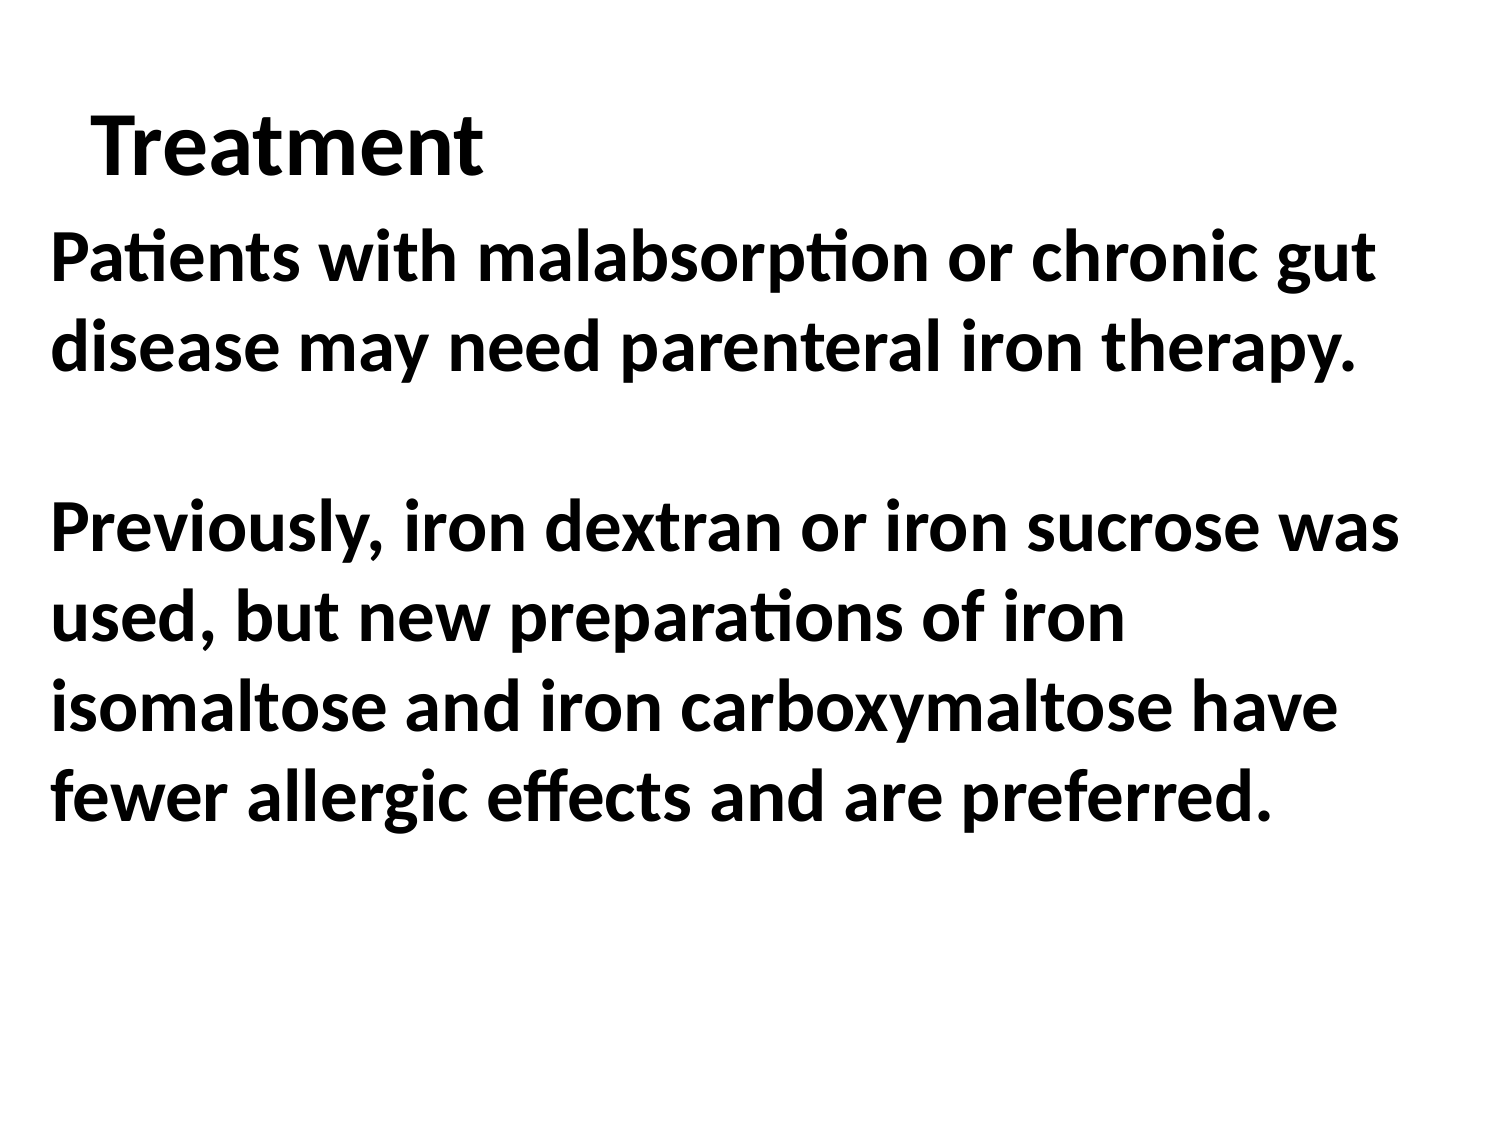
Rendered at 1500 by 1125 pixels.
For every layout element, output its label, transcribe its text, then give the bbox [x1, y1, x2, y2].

title Treatment [75, 45, 1425, 199]
text_box Patients with malabsorption or chronic gut disease may need parenteral iron therapy. Previously, iron dextran or iron sucrose was used, but new preparations of iron isomaltose and iron carboxymaltose have fewer allergic effects and are preferred. [35, 199, 1454, 844]
